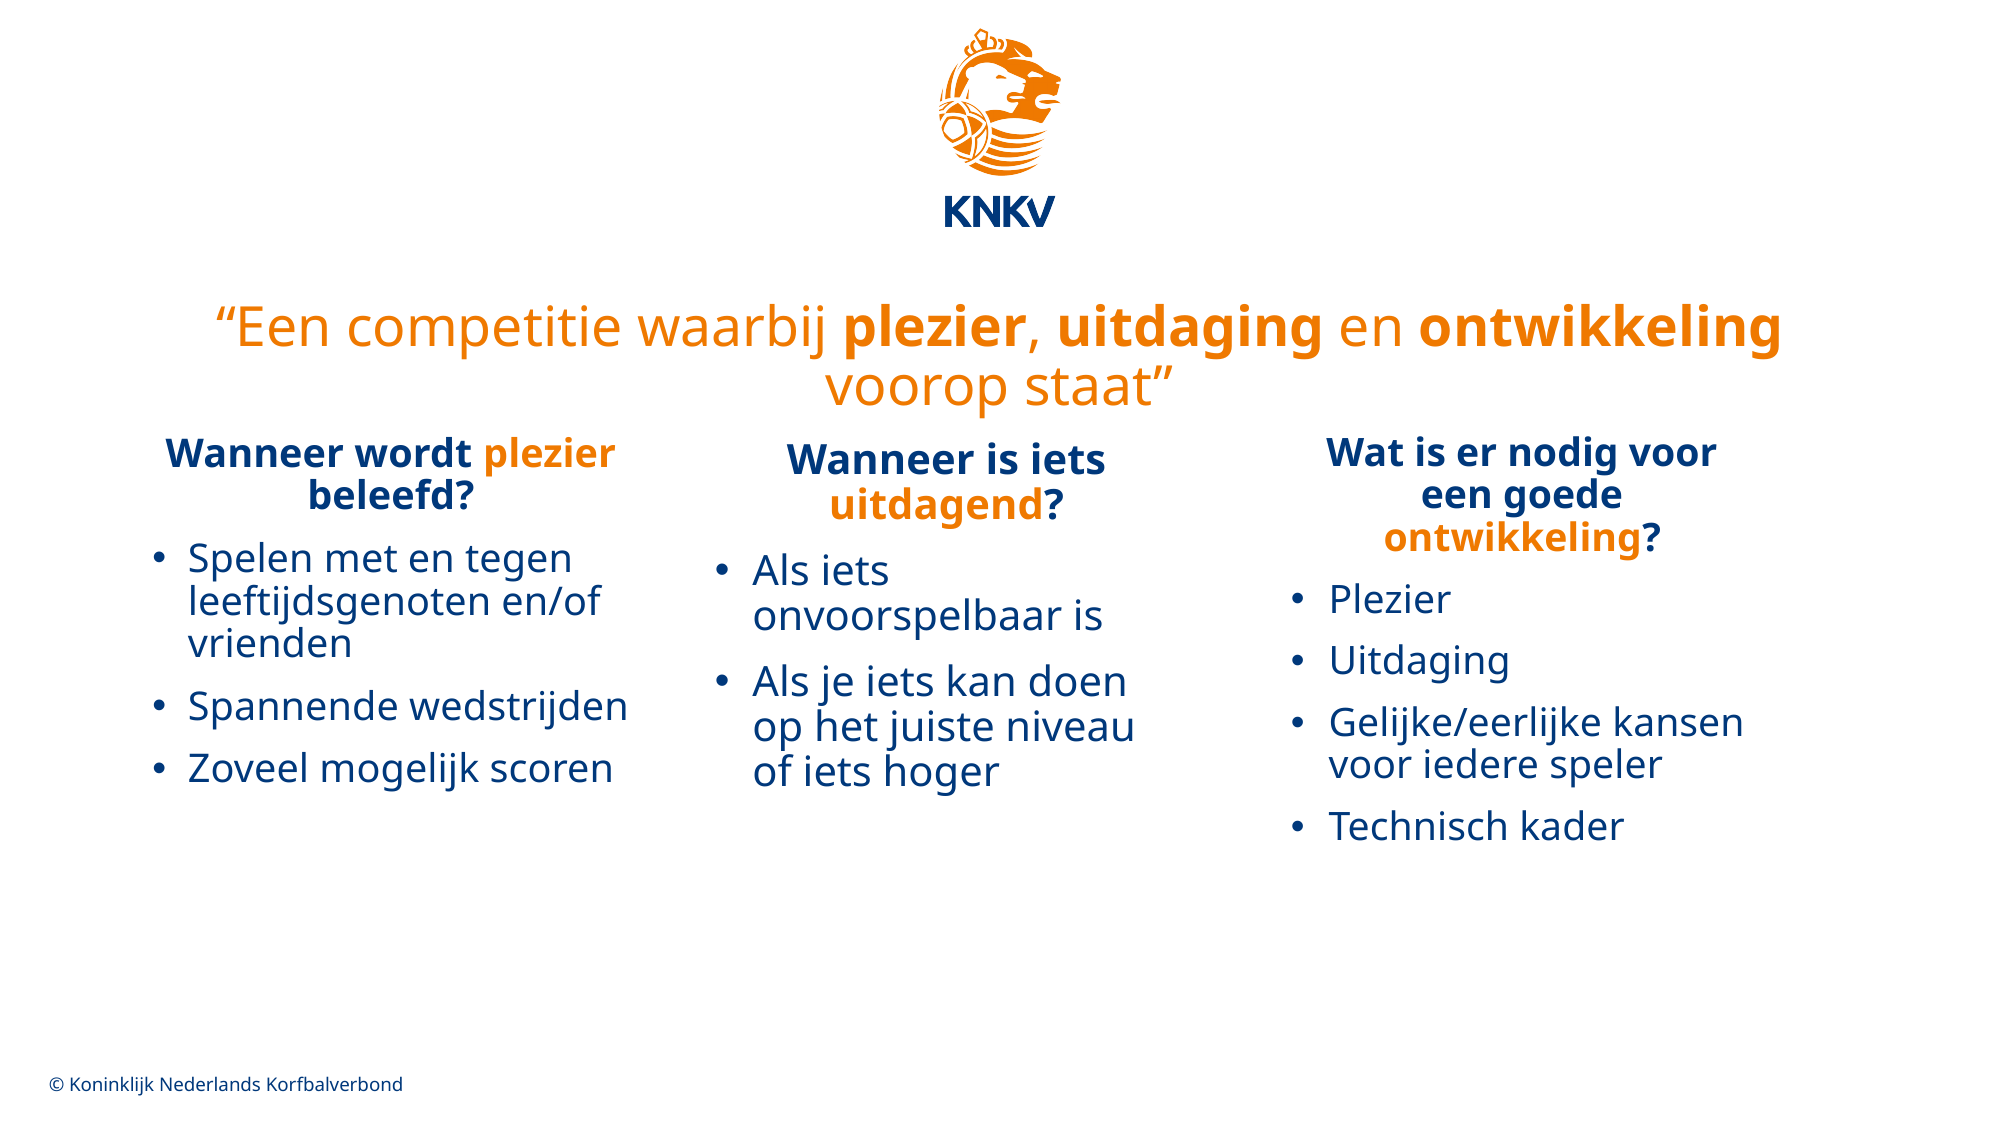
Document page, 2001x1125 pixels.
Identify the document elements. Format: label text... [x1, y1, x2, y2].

list Wanneer is iets uitdagend? Als iets onvoorspelbaar is Als je iets kan doen op het juiste niveau of iets hoger [700, 430, 1194, 881]
list Wanneer wordt plezier beleefd? Spelen met en tegen leeftijdsgenoten en/of vrienden Spannende wedstrijden Zoveel mogelijk scoren [137, 425, 645, 864]
picture [939, 28, 1061, 227]
title “Een competitie waarbij plezier, uitdaging en ontwikkeling voorop staat” [137, 290, 1863, 426]
text_box Wat is er nodig voor een goede ontwikkeling? Plezier Uitdaging Gelijke/eerlijke kansen voor iedere speler Technisch kader [1275, 425, 1769, 864]
